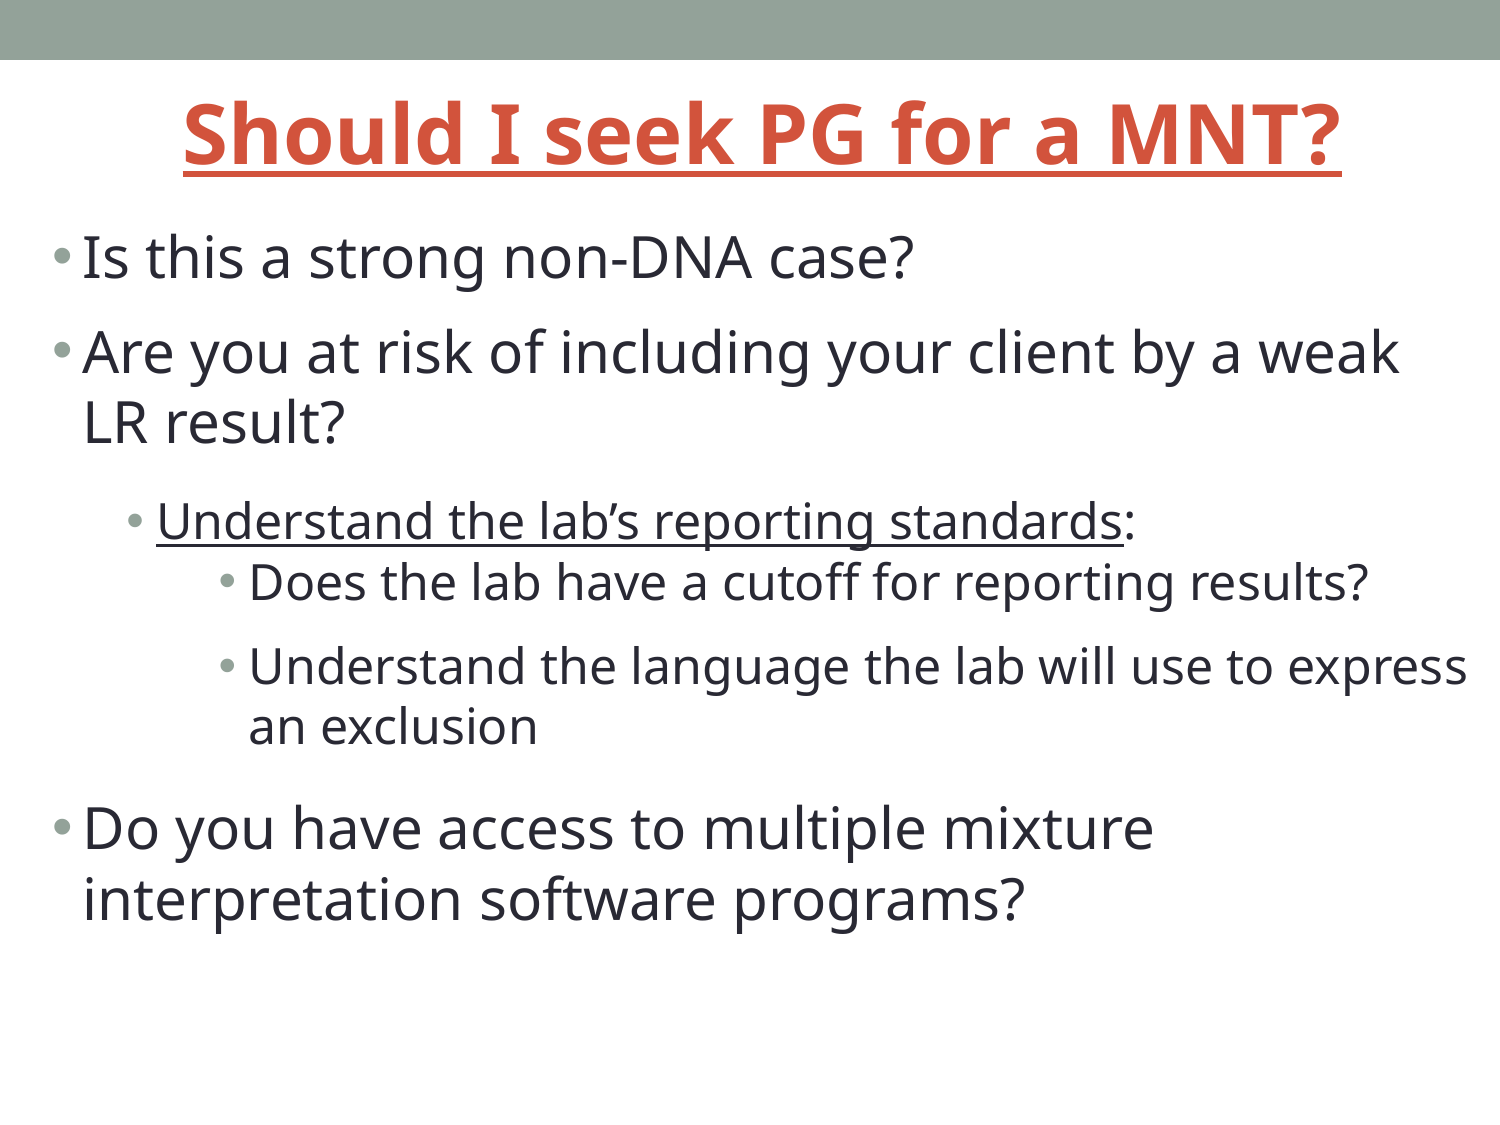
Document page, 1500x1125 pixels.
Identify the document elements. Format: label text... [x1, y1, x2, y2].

list Is this a strong non-DNA case? Are you at risk of including your client by a weak LR result? Understand the lab’s reporting standards: Does the lab have a cutoff for reporting results? Understand the language the lab will use to express an exclusion Do you have access to multiple mixture interpretation software programs? [37, 212, 1488, 1088]
title Should I seek PG for a MNT? [50, 62, 1475, 200]
